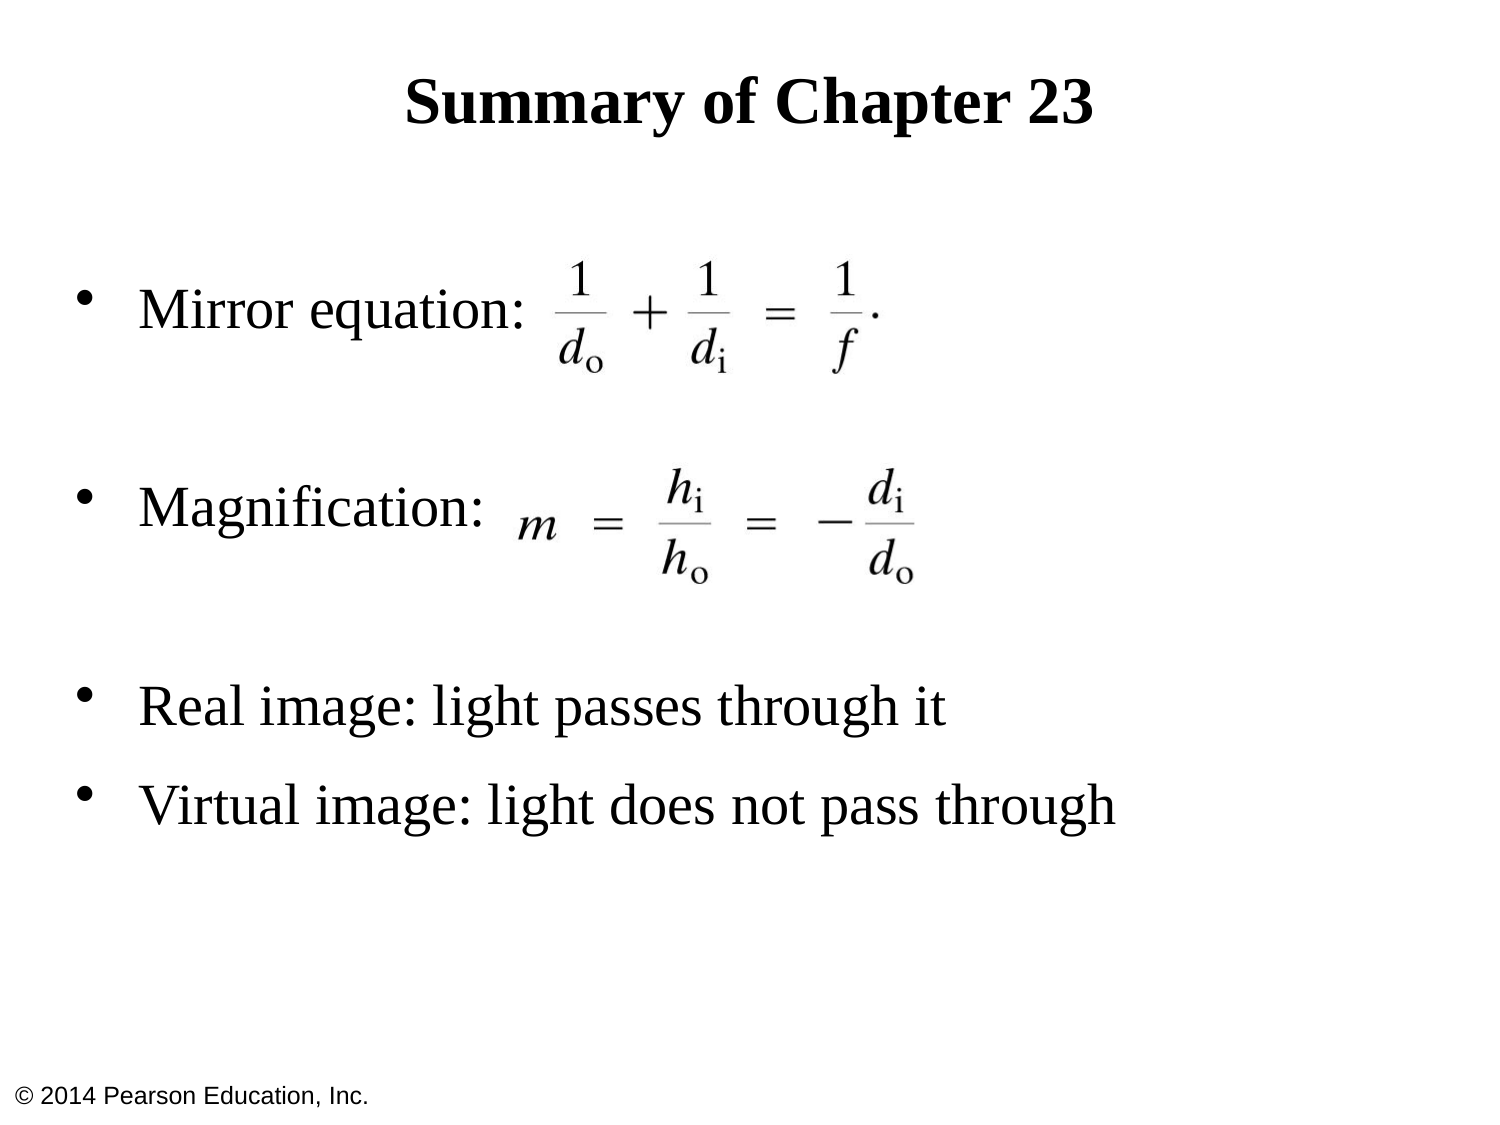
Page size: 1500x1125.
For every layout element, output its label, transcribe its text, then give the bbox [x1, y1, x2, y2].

picture [549, 253, 890, 378]
title Summary of Chapter 23 [75, 2, 1425, 191]
picture [512, 462, 915, 585]
slide_number © 2014 Pearson Education, Inc. [0, 1065, 401, 1125]
list Mirror equation: Magnification: Real image: light passes through it Virtual image: light does not pass through [75, 262, 1425, 1005]
